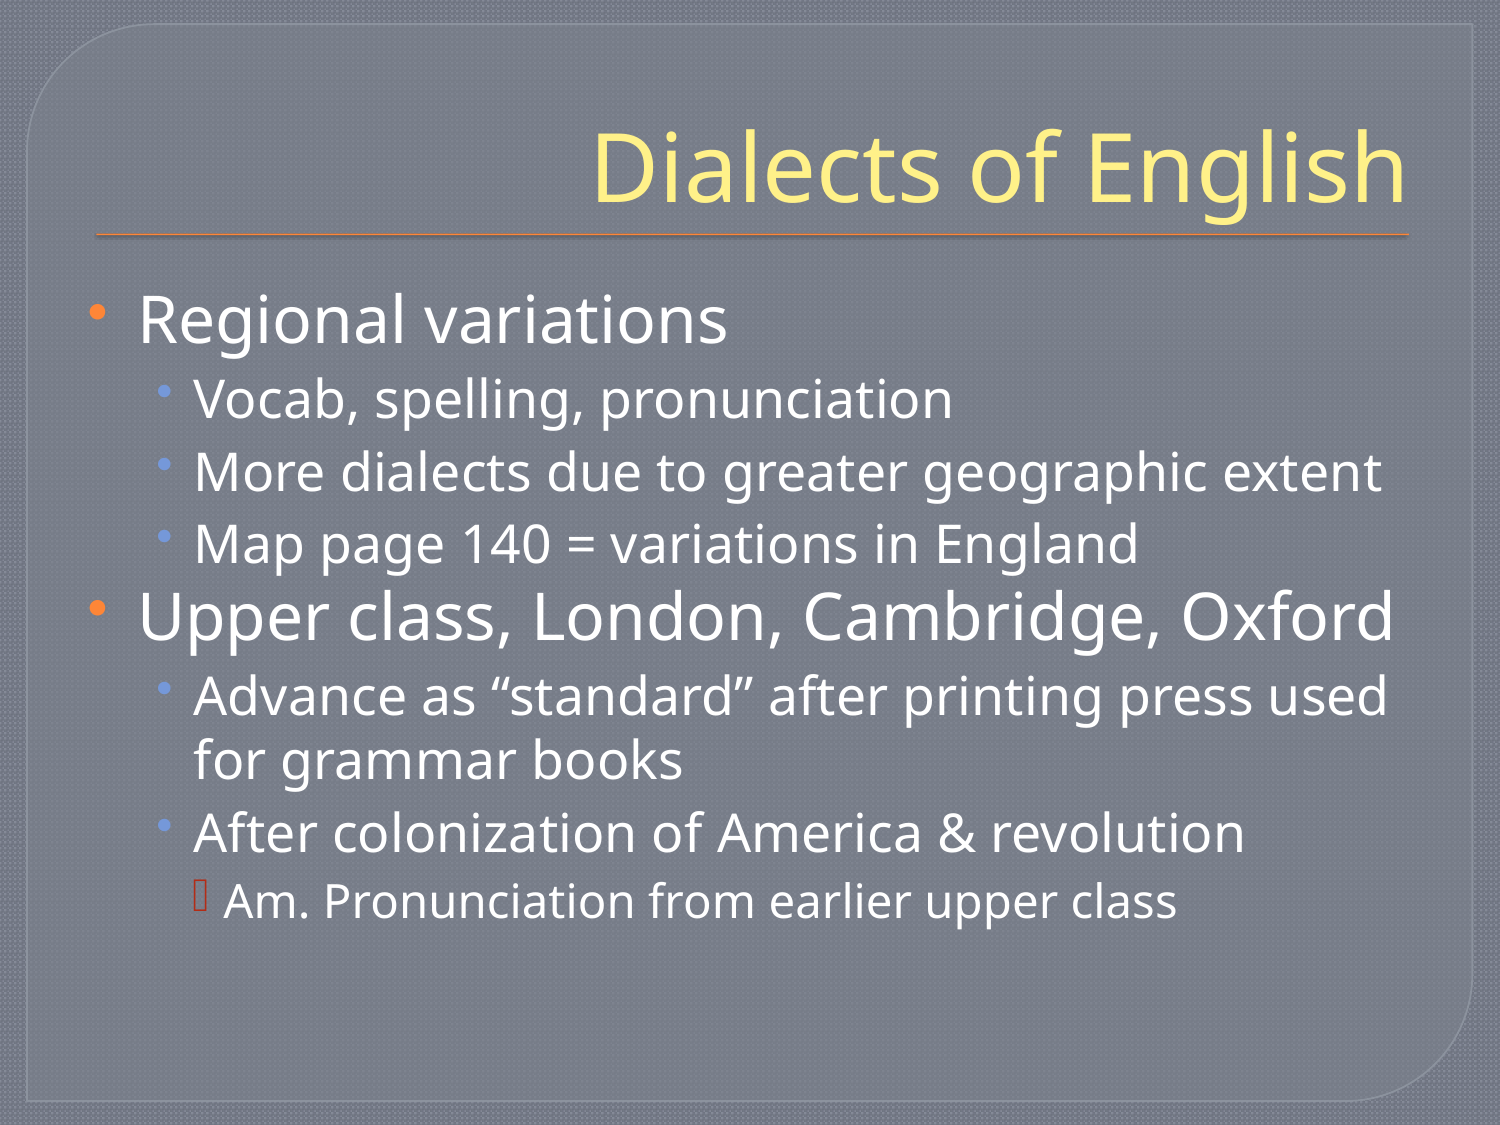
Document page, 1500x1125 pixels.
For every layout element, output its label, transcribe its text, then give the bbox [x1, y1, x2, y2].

list Regional variations Vocab, spelling, pronunciation More dialects due to greater geographic extent Map page 140 = variations in England Upper class, London, Cambridge, Oxford Advance as “standard” after printing press used for grammar books After colonization of America & revolution Am. Pronunciation from earlier upper class [75, 270, 1425, 1013]
title Dialects of English [75, 41, 1425, 230]
